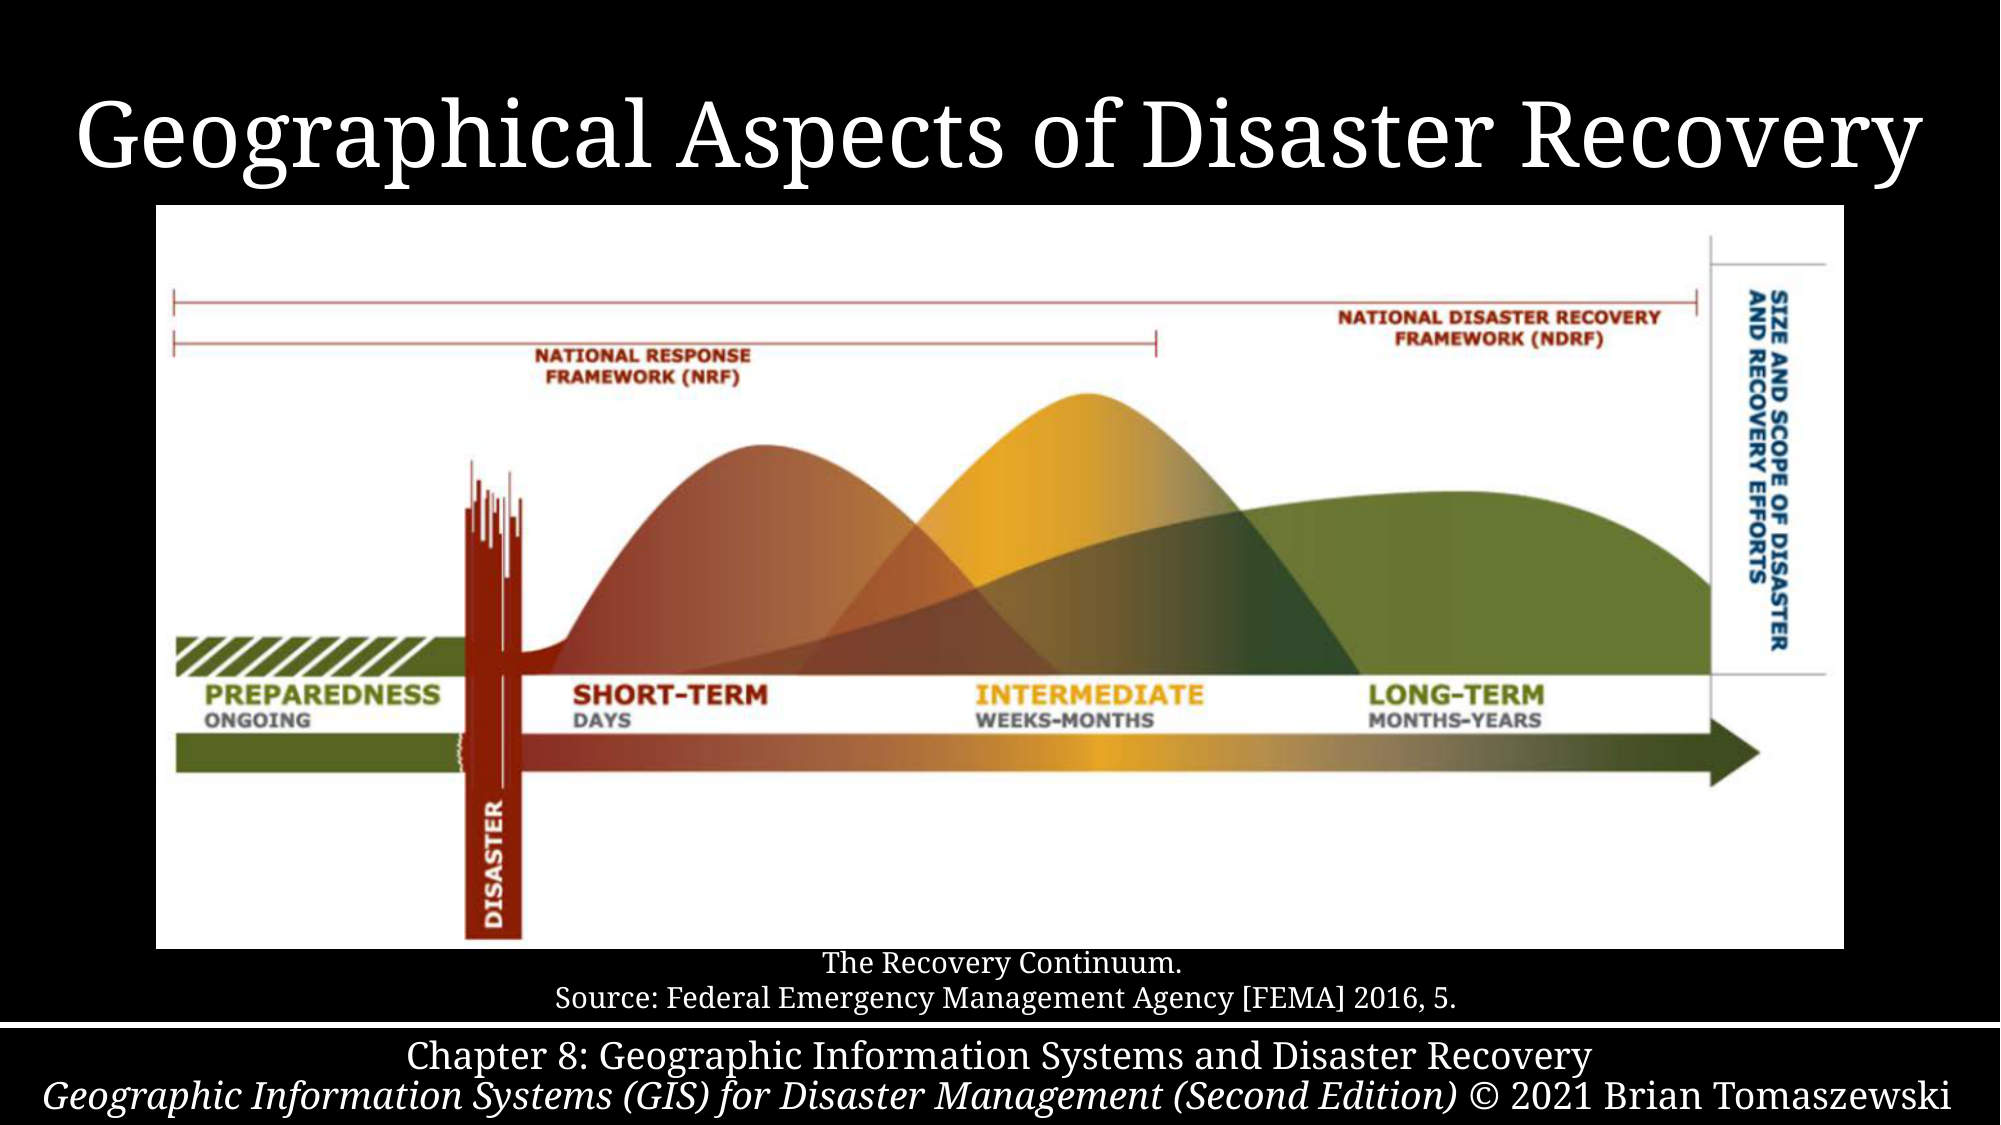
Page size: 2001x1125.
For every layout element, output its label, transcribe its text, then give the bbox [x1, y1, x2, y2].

title Geographical Aspects of Disaster Recovery [0, 37, 2000, 225]
text_box The Recovery Continuum. Source: Federal Emergency Management Agency [FEMA] 2016, 5. [6, 937, 2000, 1023]
picture [155, 205, 1844, 949]
